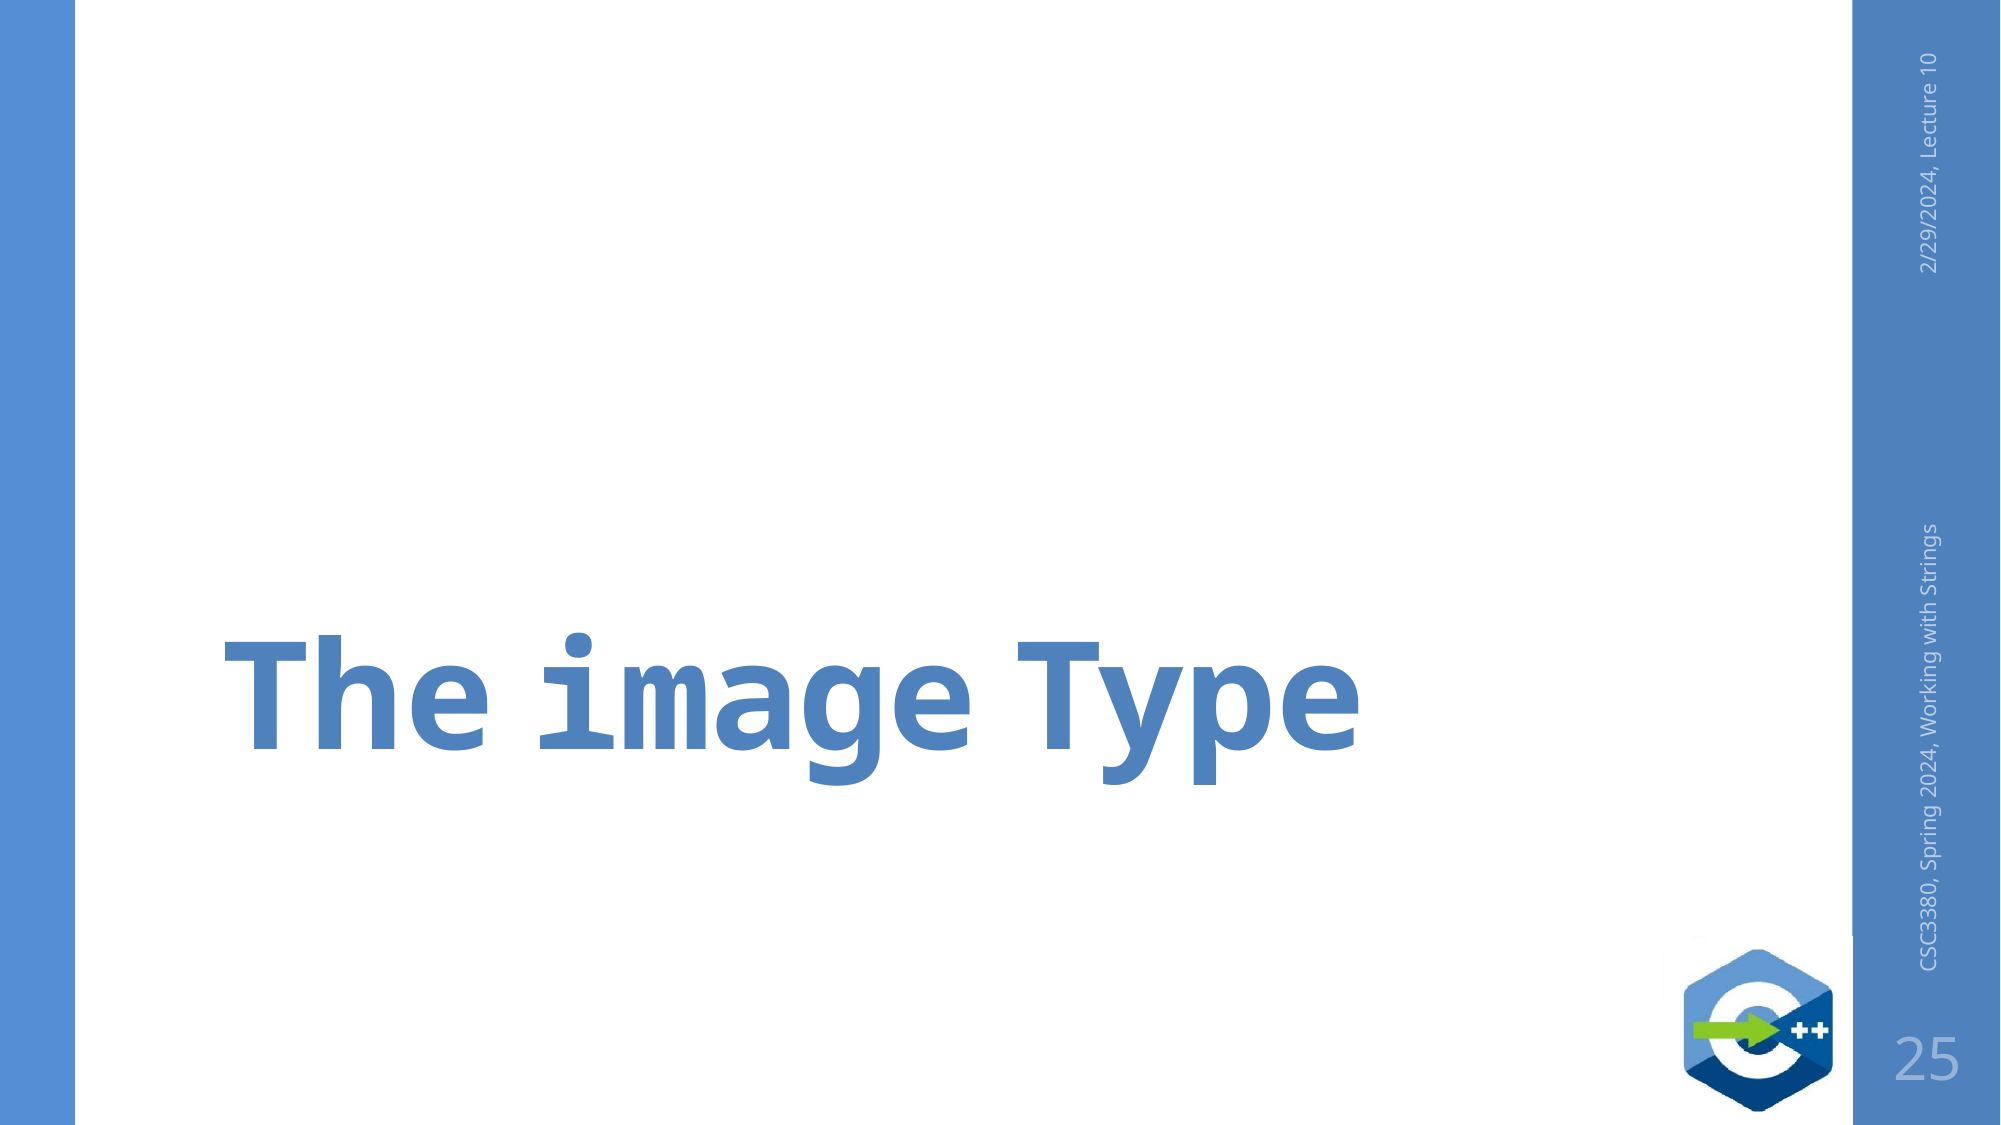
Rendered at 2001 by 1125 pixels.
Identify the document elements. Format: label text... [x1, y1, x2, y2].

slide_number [1897, 37, 1958, 351]
footer CSC3380, Spring 2024, Working with Strings [1897, 400, 1958, 988]
picture [1663, 936, 1853, 1125]
title The image Type [206, 124, 1752, 788]
slide_number 25 [1852, 1012, 2000, 1110]
